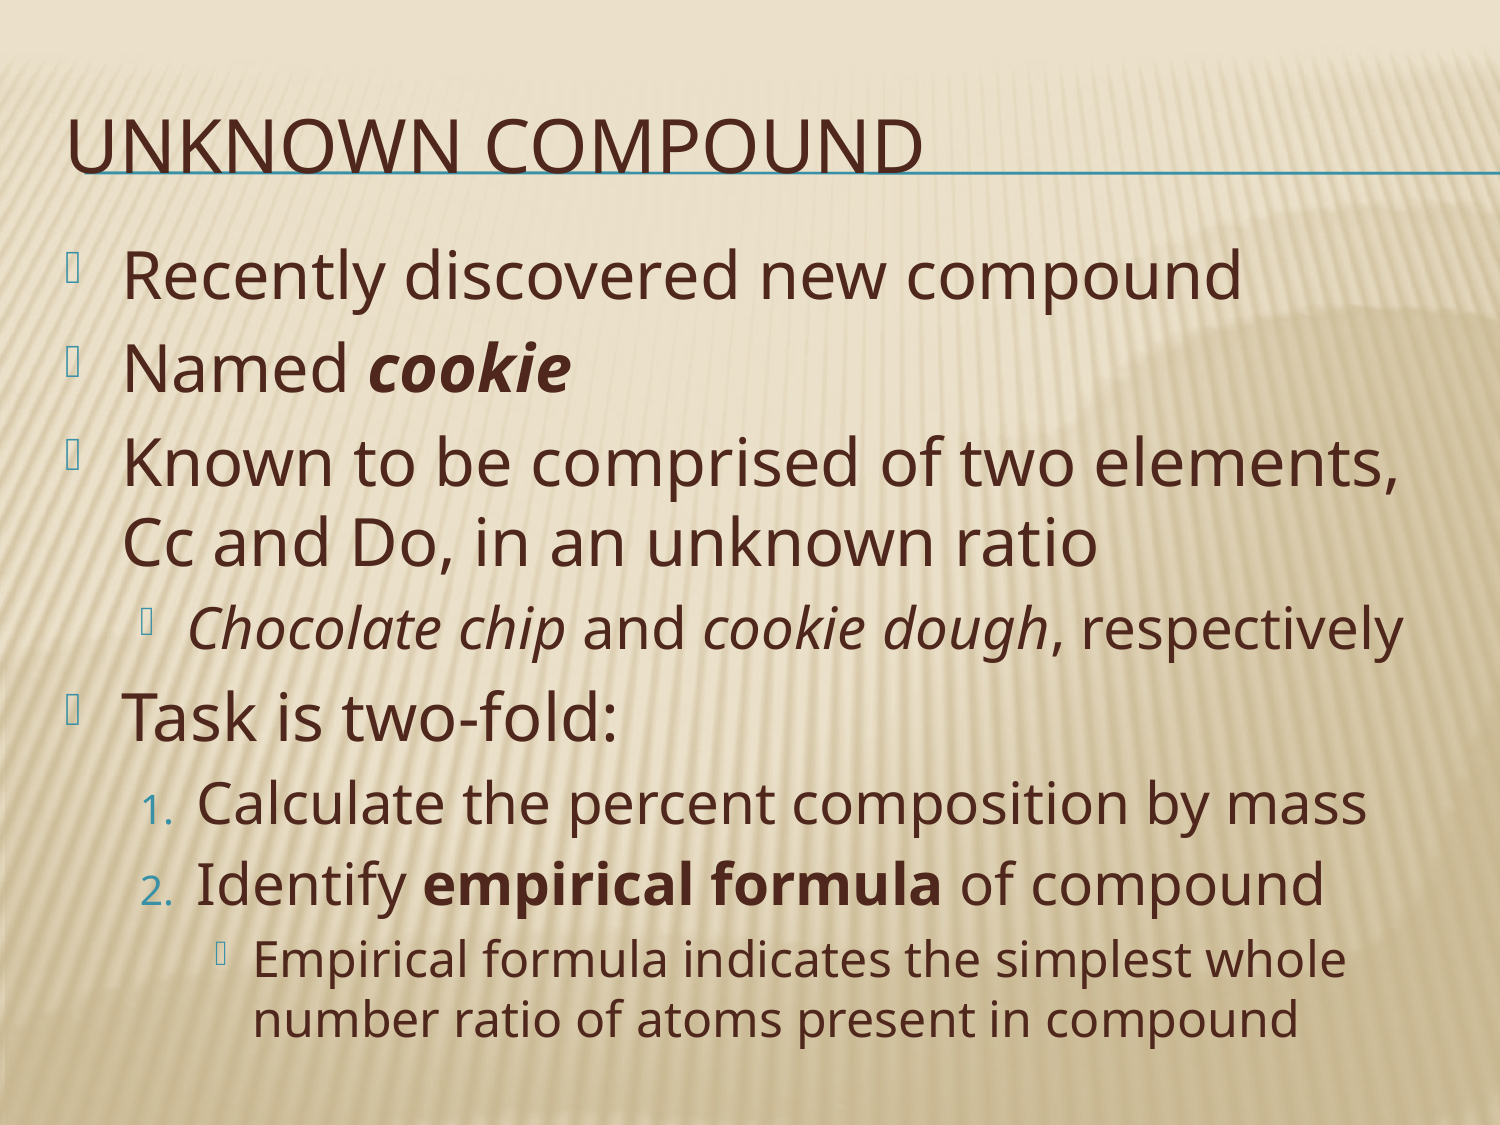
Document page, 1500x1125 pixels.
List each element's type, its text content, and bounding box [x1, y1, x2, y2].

list Recently discovered new compound Named cookie Known to be comprised of two elements, Cc and Do, in an unknown ratio Chocolate chip and cookie dough, respectively Task is two-fold: Calculate the percent composition by mass Identify empirical formula of compound Empirical formula indicates the simplest whole number ratio of atoms present in compound [50, 224, 1475, 1088]
title Unknown compound [50, 75, 1475, 213]
